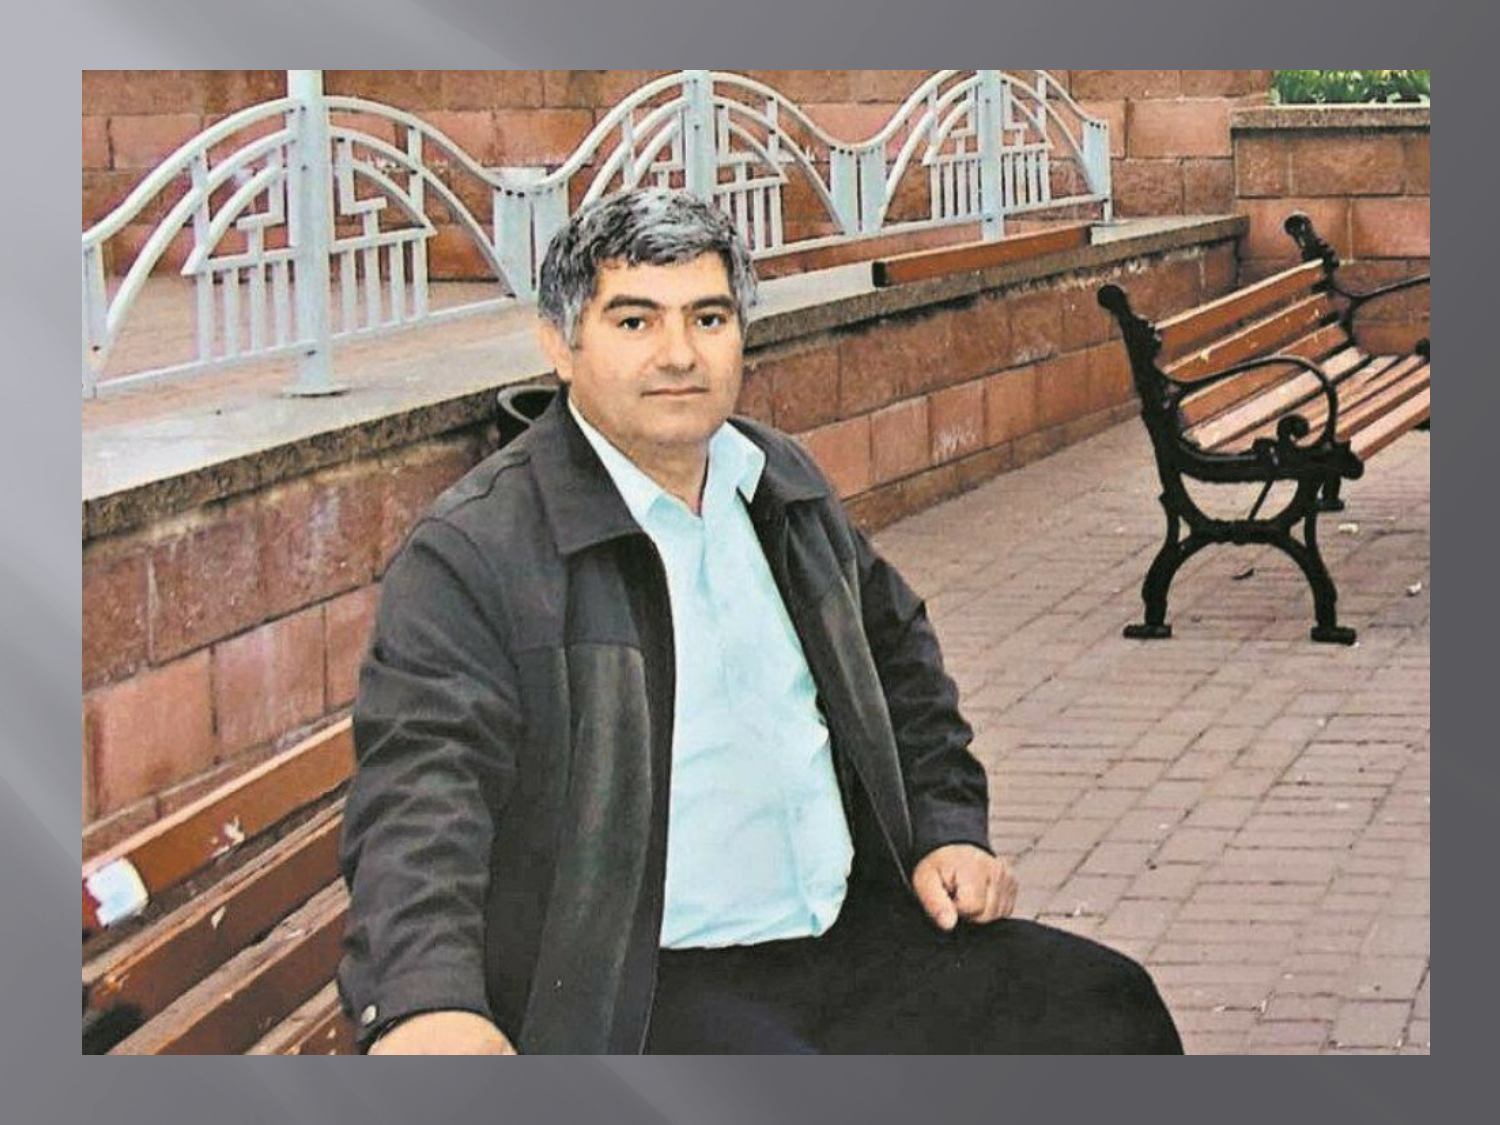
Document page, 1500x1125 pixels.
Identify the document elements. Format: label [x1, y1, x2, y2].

picture [81, 70, 1430, 1055]
